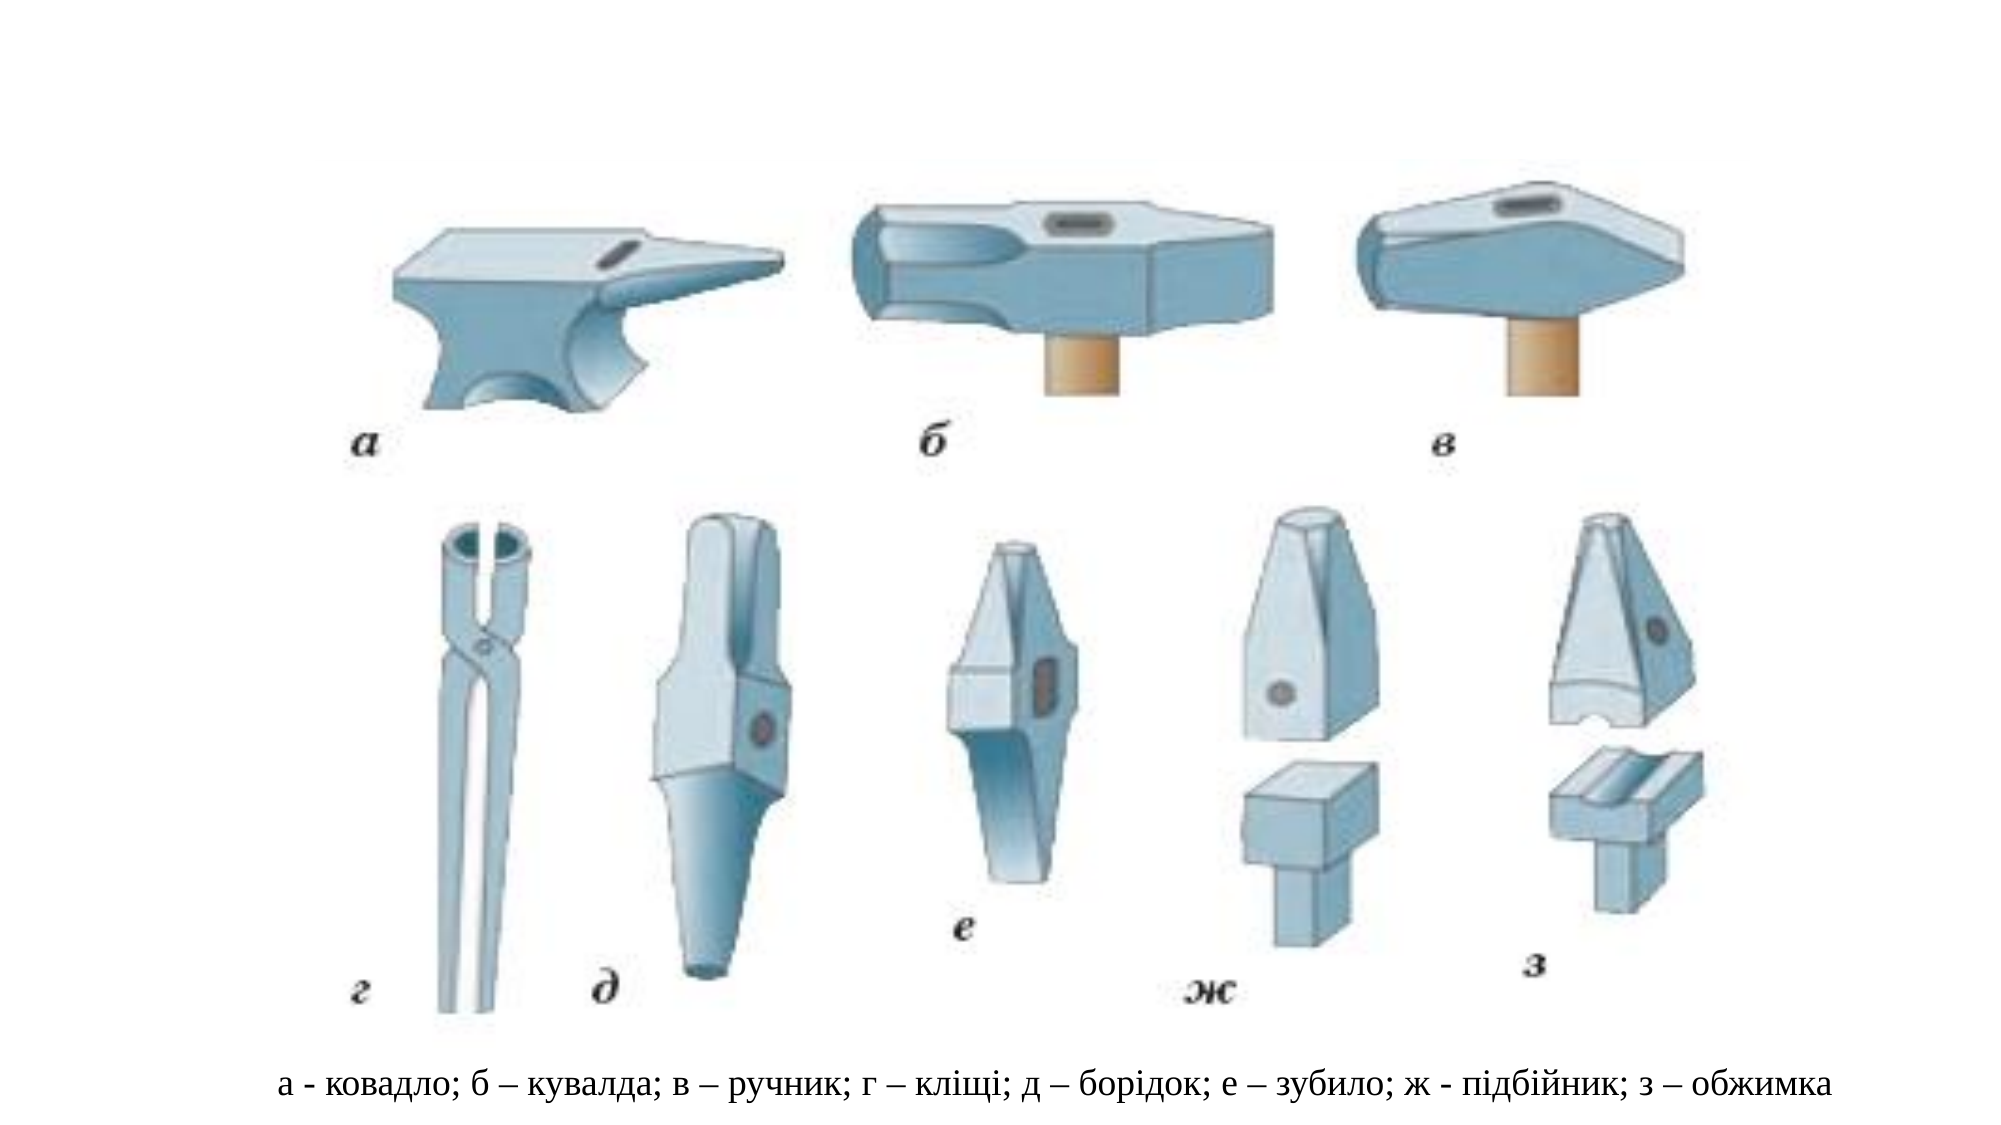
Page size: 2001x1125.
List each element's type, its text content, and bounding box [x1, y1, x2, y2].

text_box а - ковадло; б – кувалда; в – ручник; г – кліщі; д – борідок; е – зубило; ж - підбійник; з – обжимка [188, 1047, 1878, 1111]
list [315, 159, 1750, 1048]
